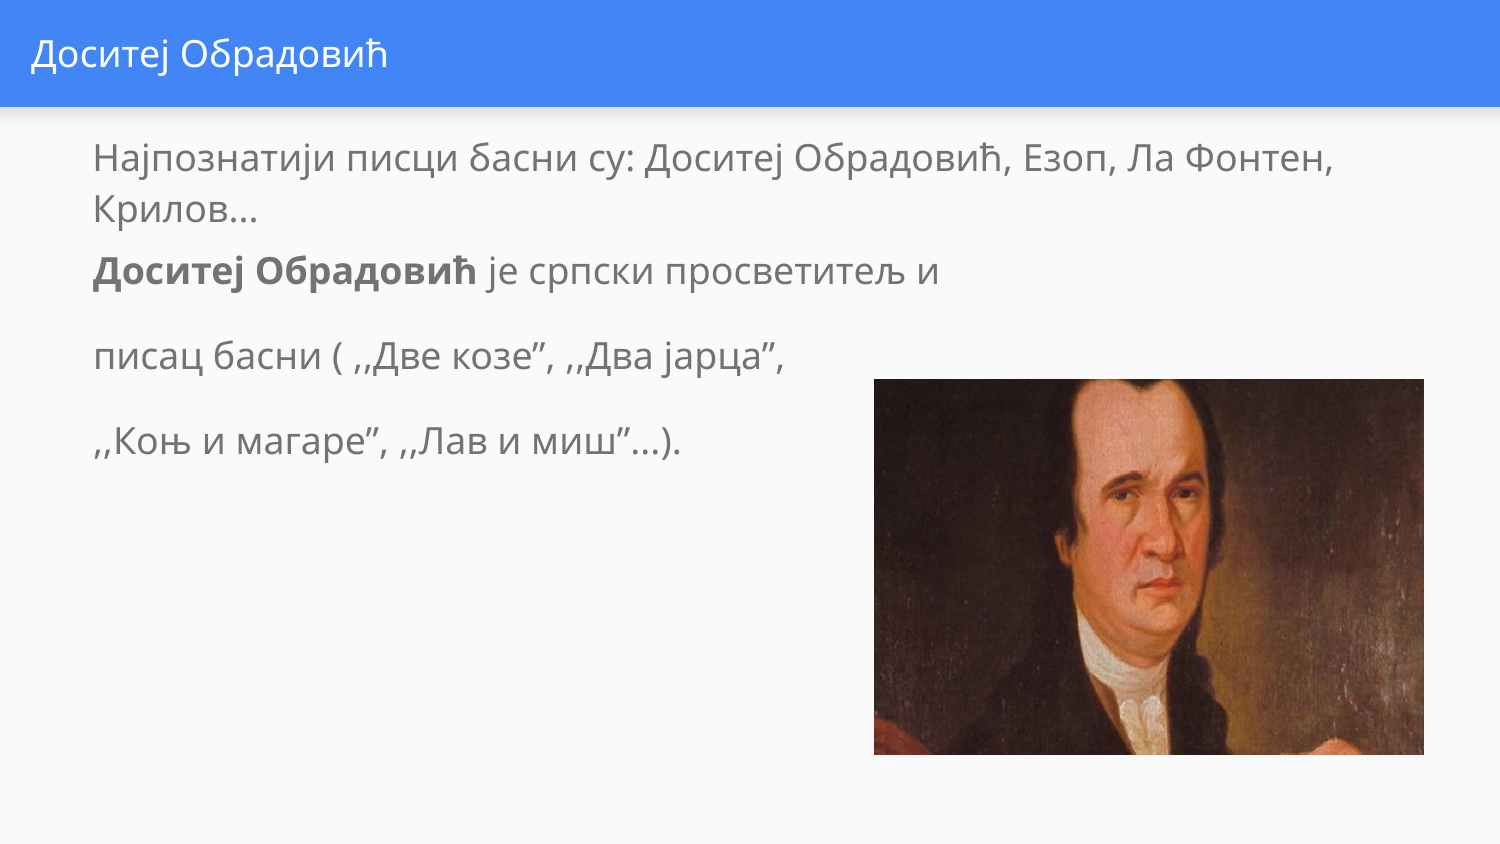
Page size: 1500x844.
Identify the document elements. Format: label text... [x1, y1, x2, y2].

title Доситеј Обрадовић [16, 2, 1464, 102]
picture [874, 379, 1424, 756]
text_box Доситеј Обрадовић је српски просветитељ и писац басни ( ,,Две козе”, ,,Два јарца”, ,,Коњ и магаре”, ,,Лав и миш”...). [78, 224, 1427, 844]
list Најпознатији писци басни су: Доситеј Обрадовић, Езоп, Ла Фонтен, Крилов... [77, 111, 1427, 263]
